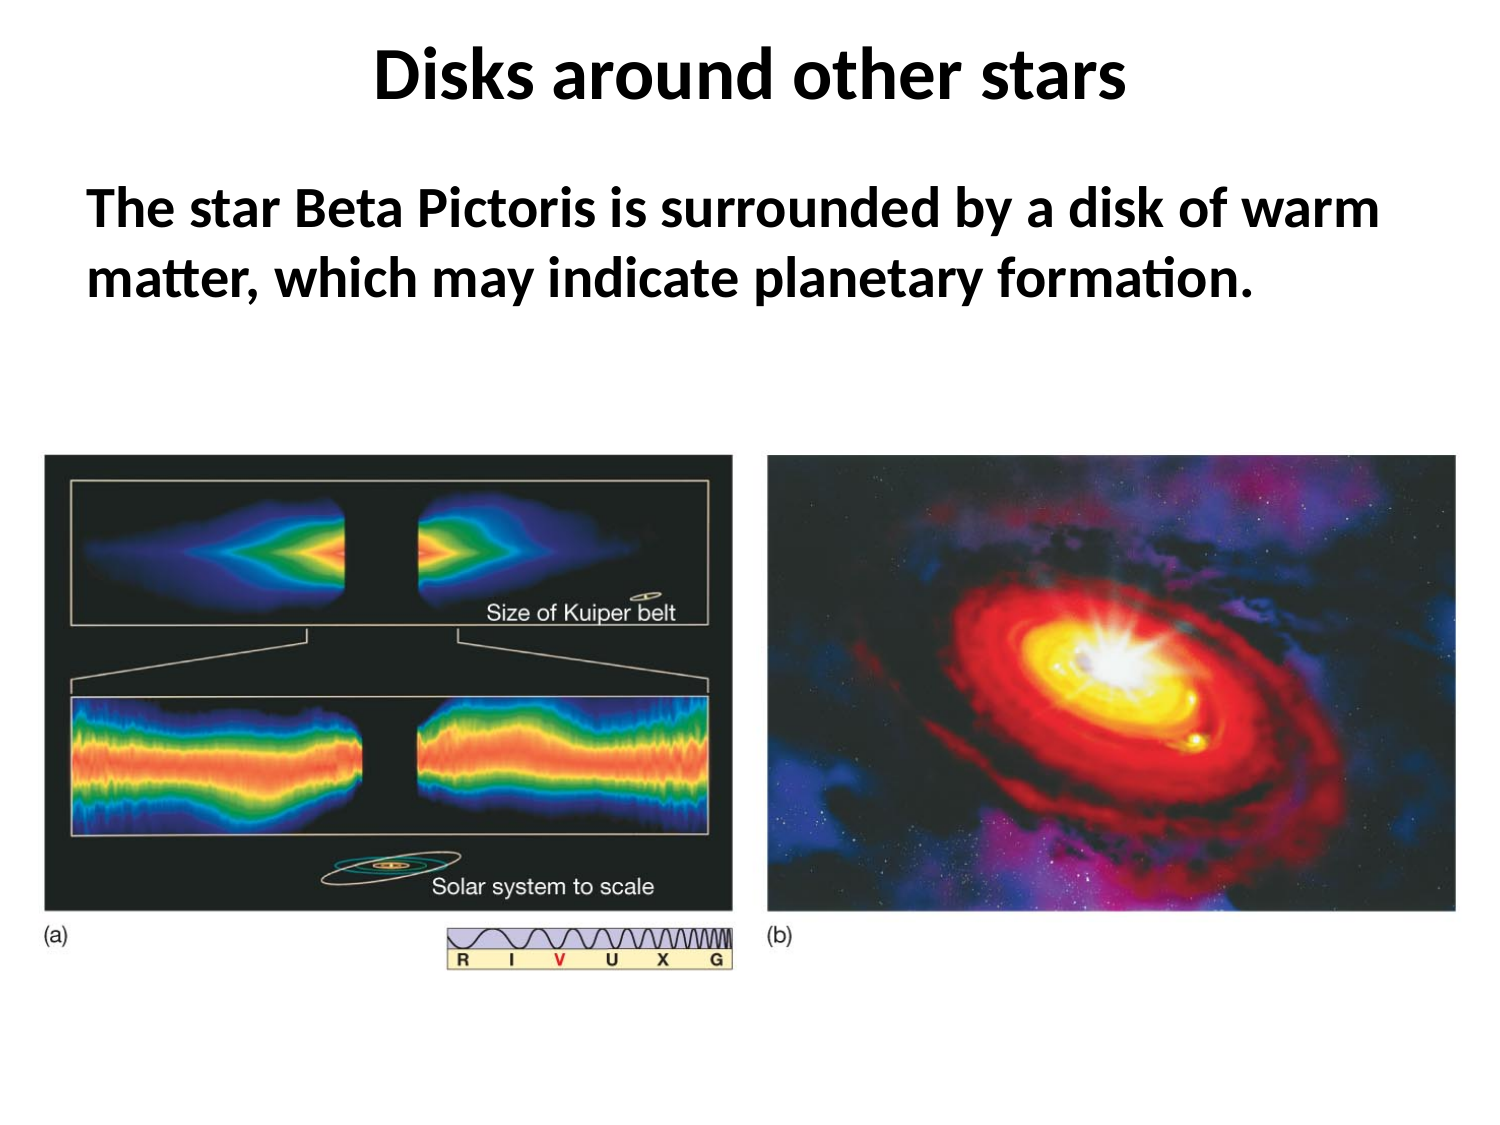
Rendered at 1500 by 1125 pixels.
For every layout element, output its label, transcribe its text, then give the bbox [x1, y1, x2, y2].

picture [38, 450, 1462, 976]
text_box The star Beta Pictoris is surrounded by a disk of warm matter, which may indicate planetary formation. [72, 162, 1473, 317]
title Disks around other stars [18, 14, 1484, 124]
